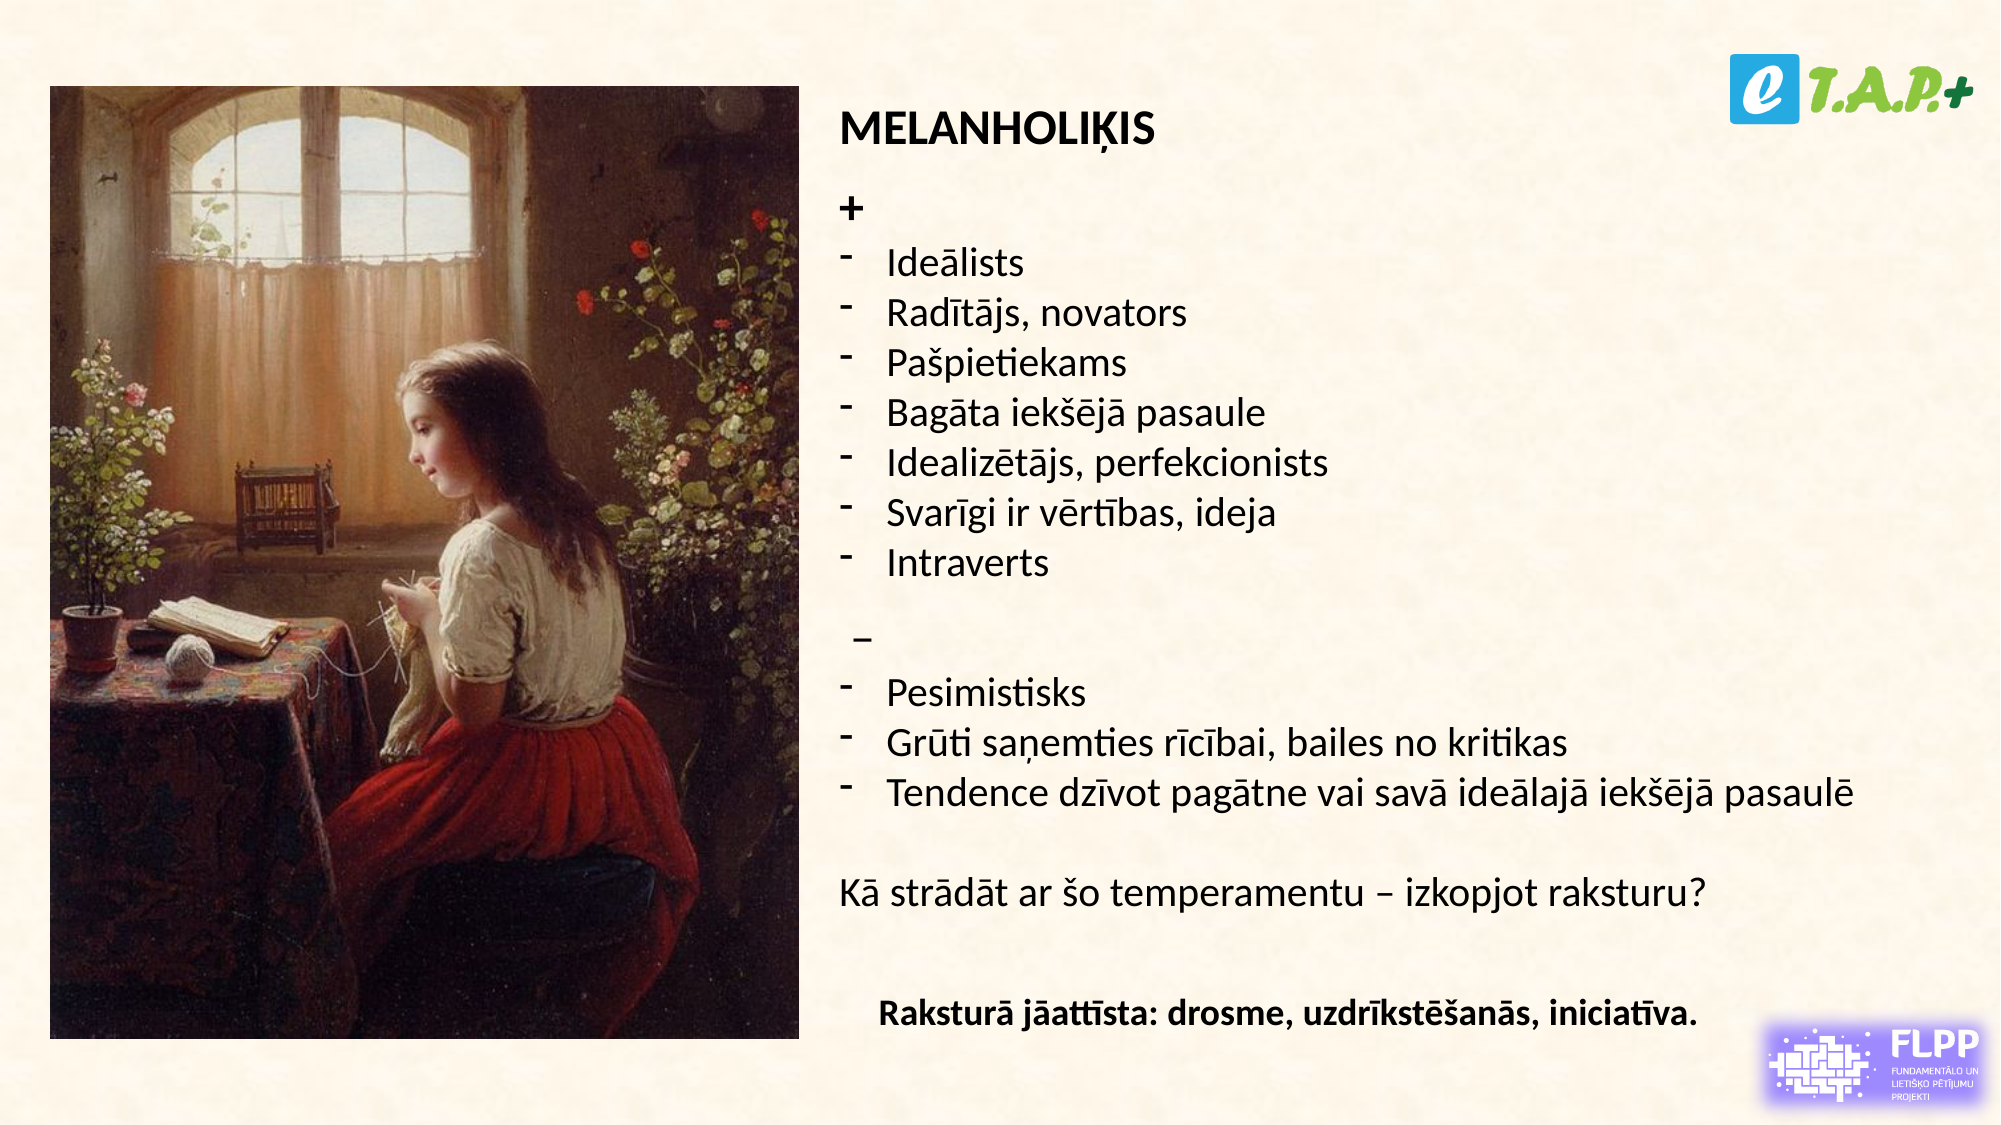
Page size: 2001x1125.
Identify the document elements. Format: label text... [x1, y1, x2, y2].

text_box Raksturā jāattīsta: drosme, uzdrīkstēšanās, iniciatīva. [864, 980, 1868, 1041]
text_box MELANHOLIĶIS + Ideālists Radītājs, novators Pašpietiekams Bagāta iekšējā pasaule Idealizētājs, perfekcionists Svarīgi ir vērtības, ideja Intraverts – Pesimistisks Grūti saņemties rīcībai, bailes no kritikas Tendence dzīvot pagātne vai savā ideālajā iekšējā pasaulē Kā strādāt ar šo temperamentu – izkopjot raksturu? [824, 86, 1881, 972]
picture [1695, 25, 2001, 151]
text_box [1767, 1027, 1980, 1103]
picture [50, 86, 799, 1039]
picture [1773, 1033, 1975, 1097]
